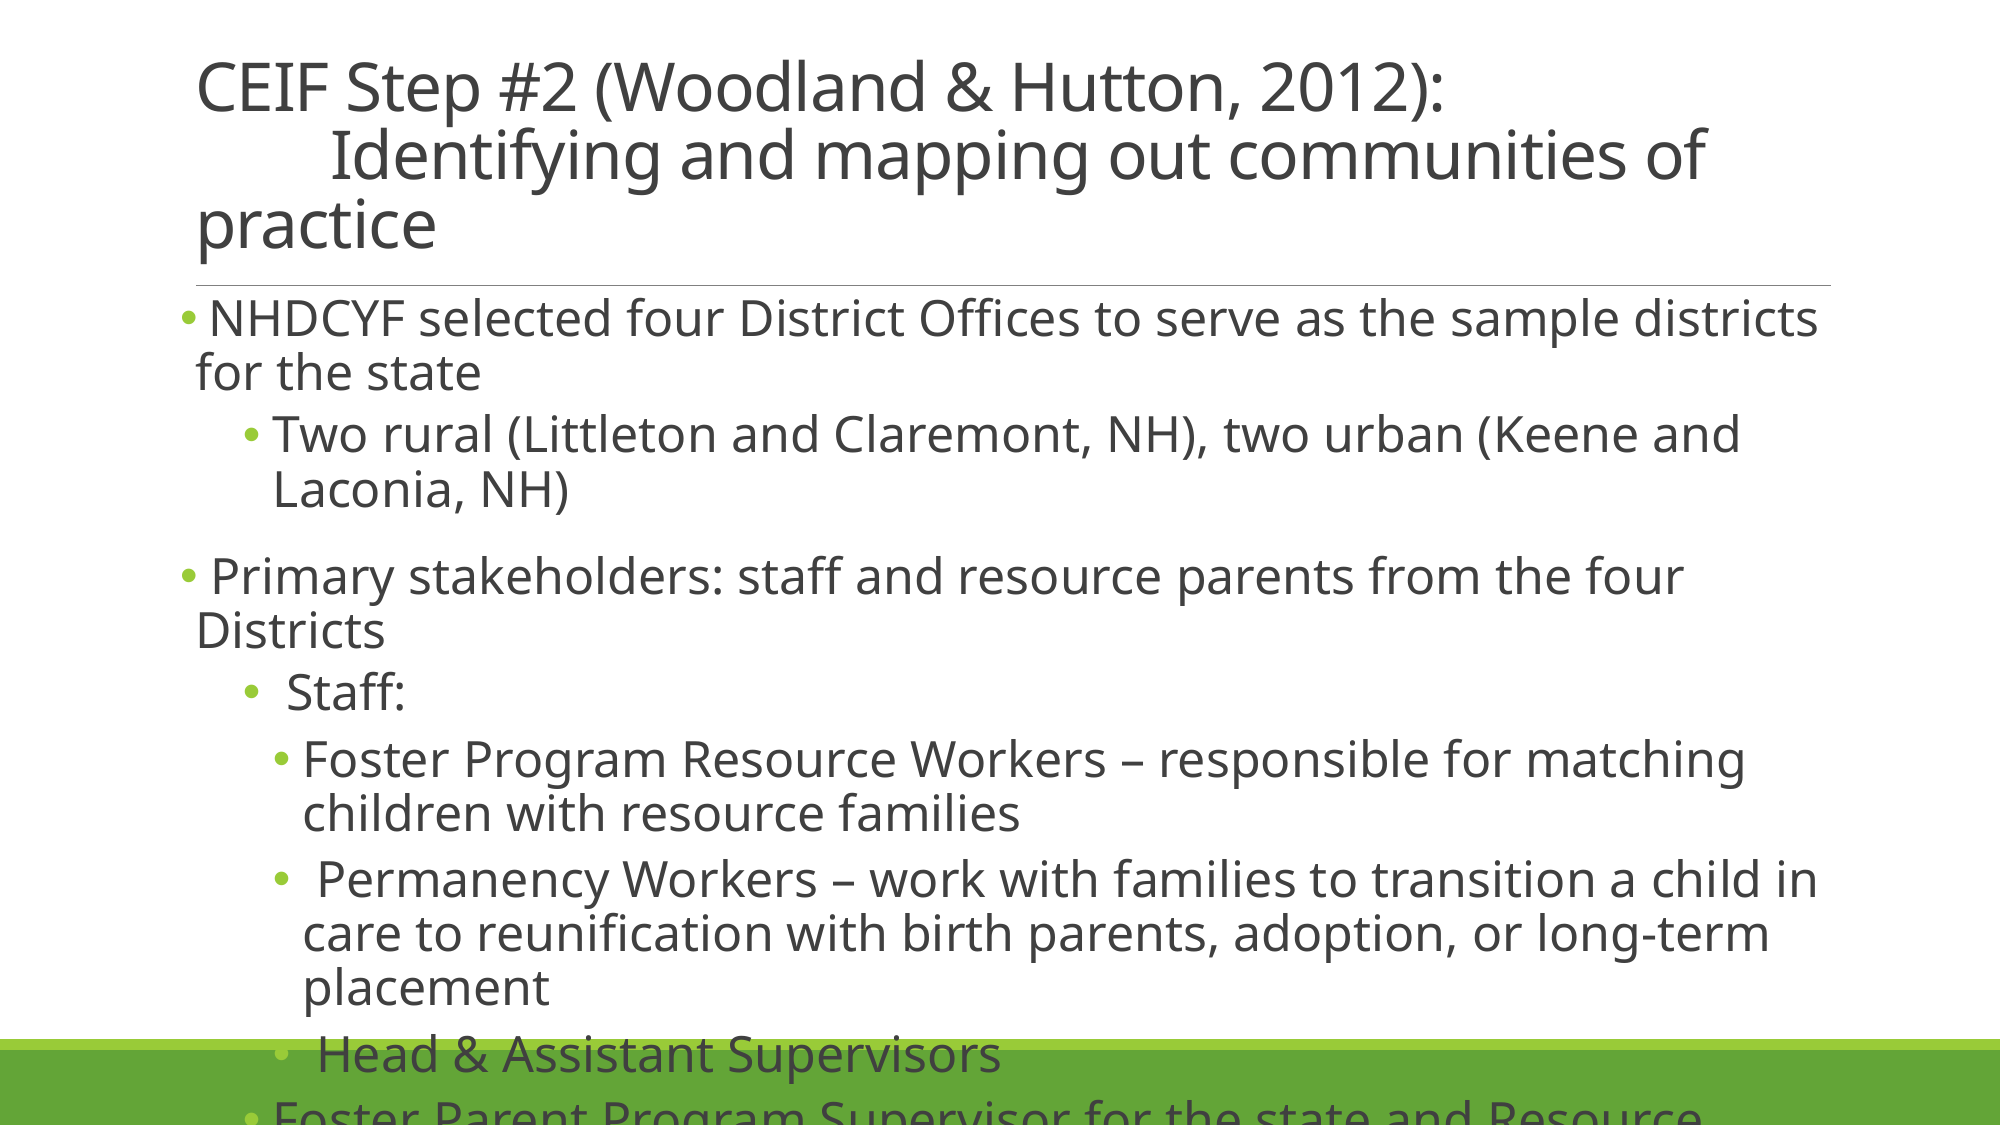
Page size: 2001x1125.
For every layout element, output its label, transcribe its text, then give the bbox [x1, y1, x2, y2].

title CEIF Step #2 (Woodland & Hutton, 2012): Identifying and mapping out communities of practice [180, 47, 1830, 270]
list NHDCYF selected four District Offices to serve as the sample districts for the state Two rural (Littleton and Claremont, NH), two urban (Keene and Laconia, NH) Primary stakeholders: staff and resource parents from the four Districts Staff: Foster Program Resource Workers – responsible for matching children with resource families Permanency Workers – work with families to transition a child in care to reunification with birth parents, adoption, or long-term placement Head & Assistant Supervisors Foster Parent Program Supervisor for the state and Resource Parents who agreed to participate in the study [180, 286, 1830, 1038]
